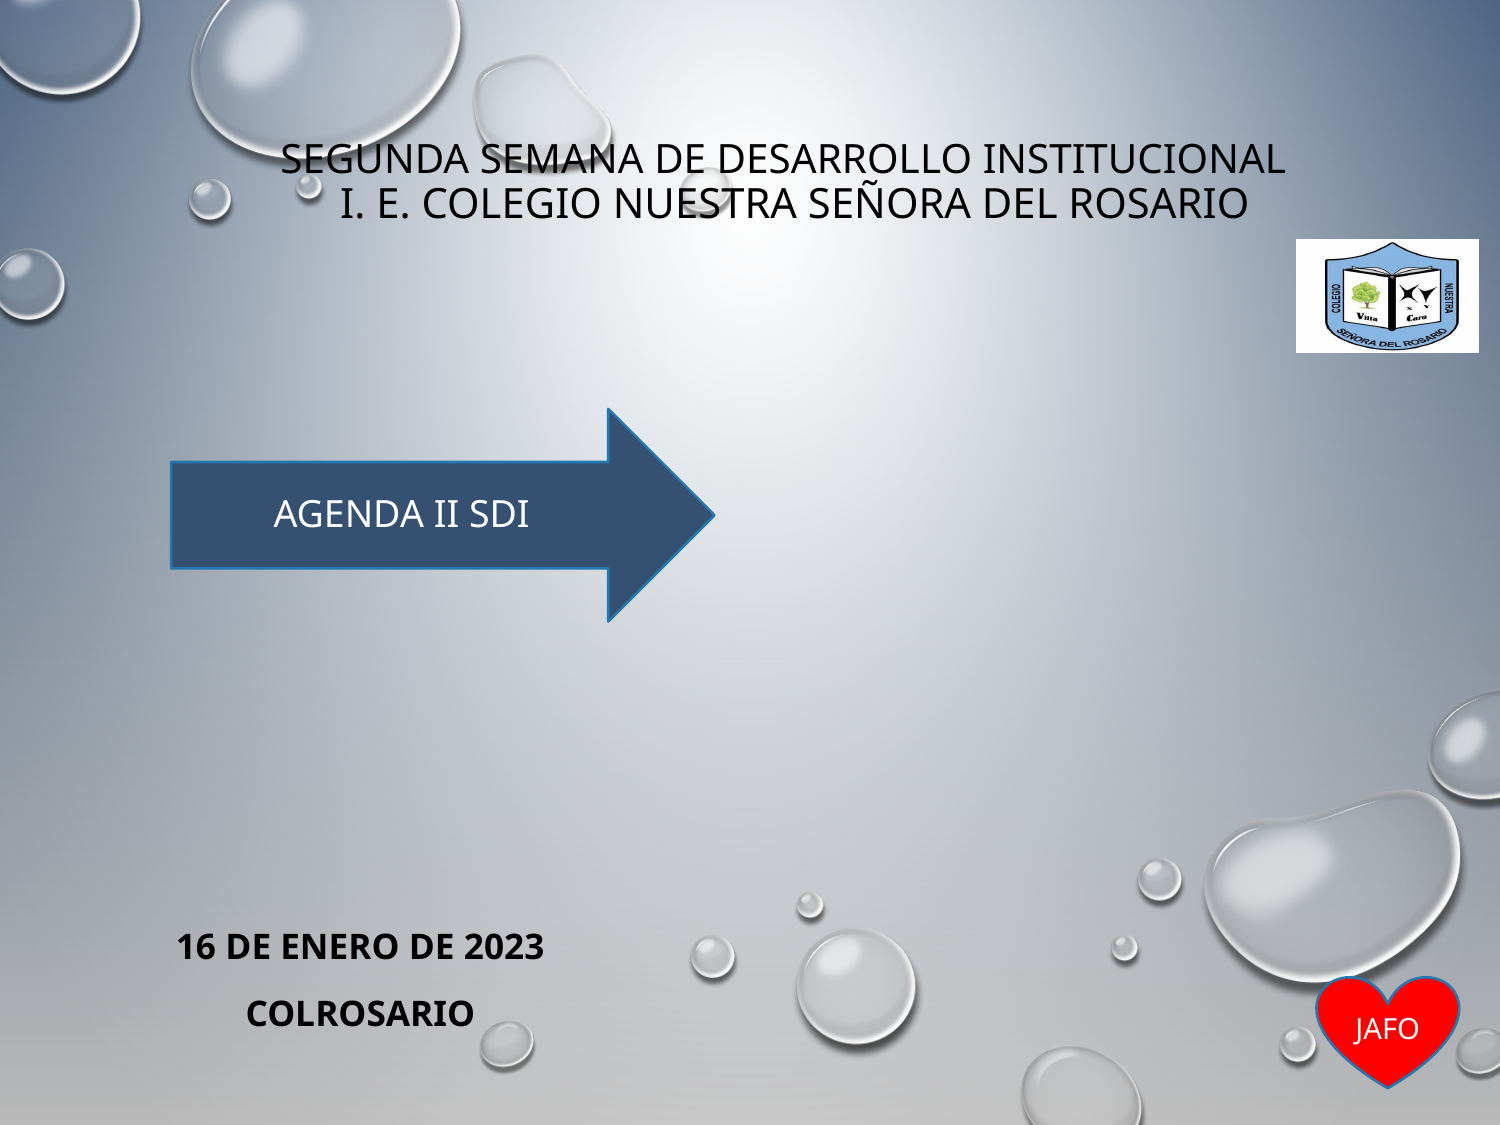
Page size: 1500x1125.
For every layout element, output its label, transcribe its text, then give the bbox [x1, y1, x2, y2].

text_box AGENDA II SDI [169, 407, 716, 623]
picture [0, 0, 1500, 1125]
text_box JAFO [1315, 975, 1461, 1090]
subtitle 16 DE enero DE 2023 colrosario [59, 908, 662, 1042]
title SEGUNDA SEMANA DE DESARROLLO INSTITUCIONAL I. E. colegio nuestra señora del rosario [14, 83, 1500, 235]
